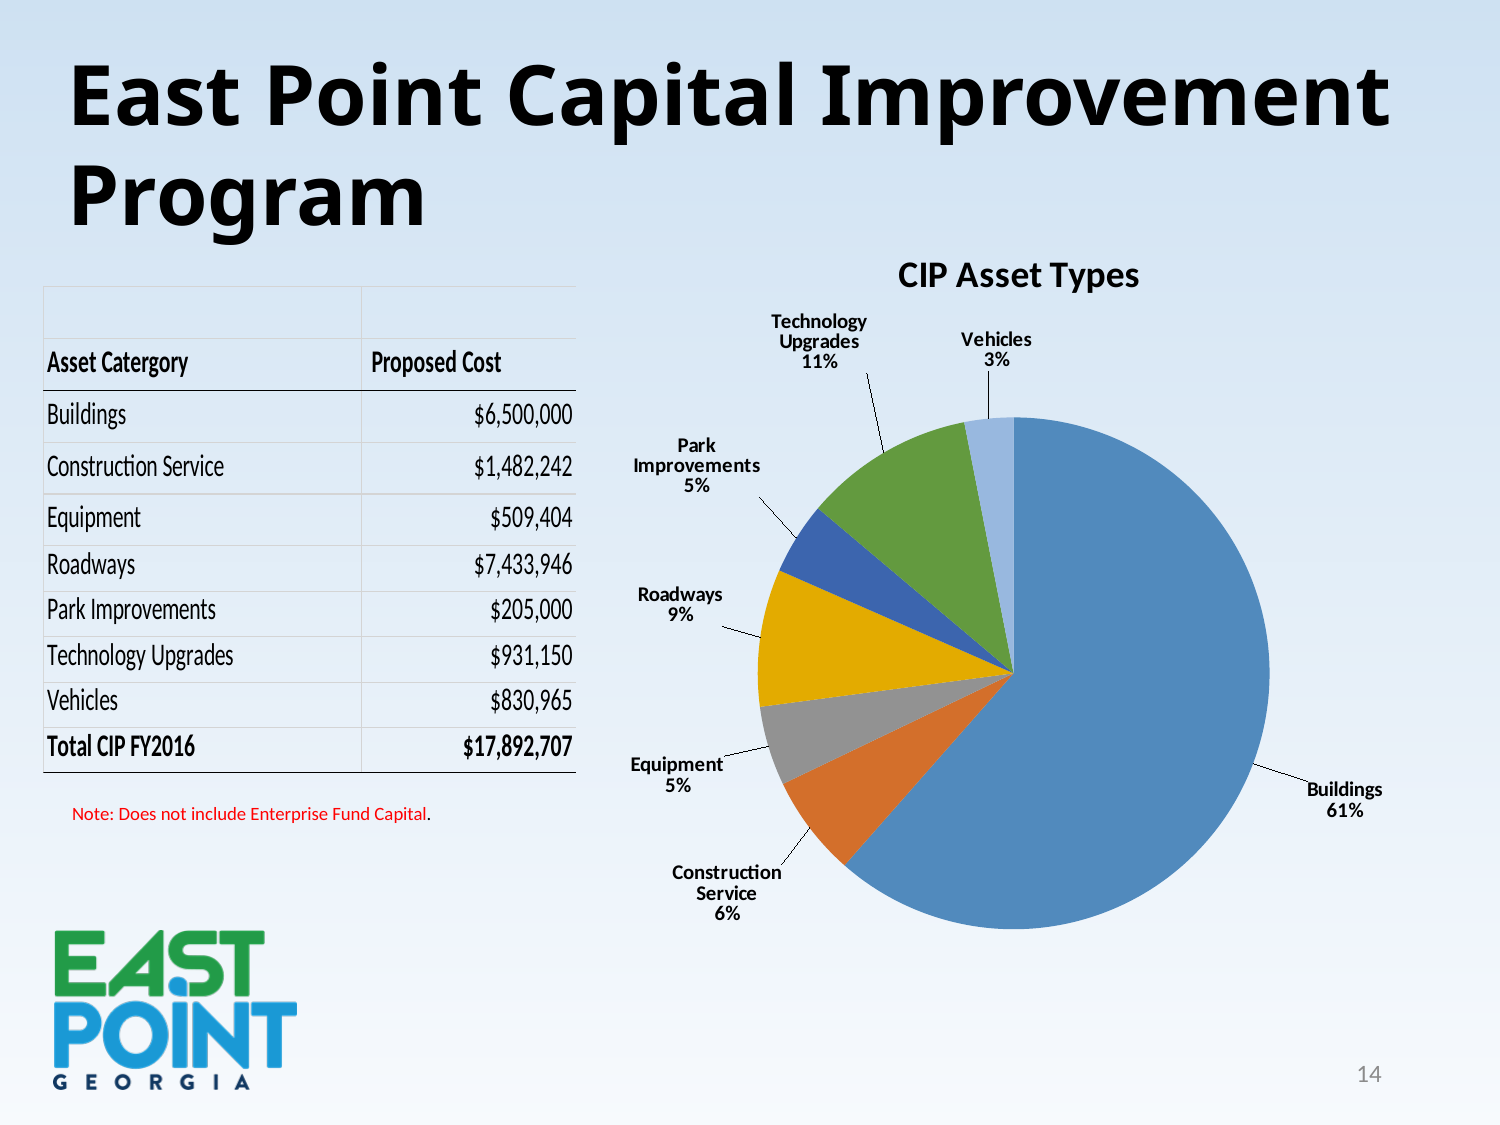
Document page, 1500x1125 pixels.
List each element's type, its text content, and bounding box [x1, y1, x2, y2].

picture [53, 930, 297, 1090]
slide_number 14 [1059, 1042, 1397, 1103]
chart [568, 243, 1422, 989]
text_box Note: Does not include Enterprise Fund Capital. [14, 790, 490, 836]
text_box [43, 285, 568, 774]
text_box East Point Capital Improvement Program [53, 35, 1430, 250]
